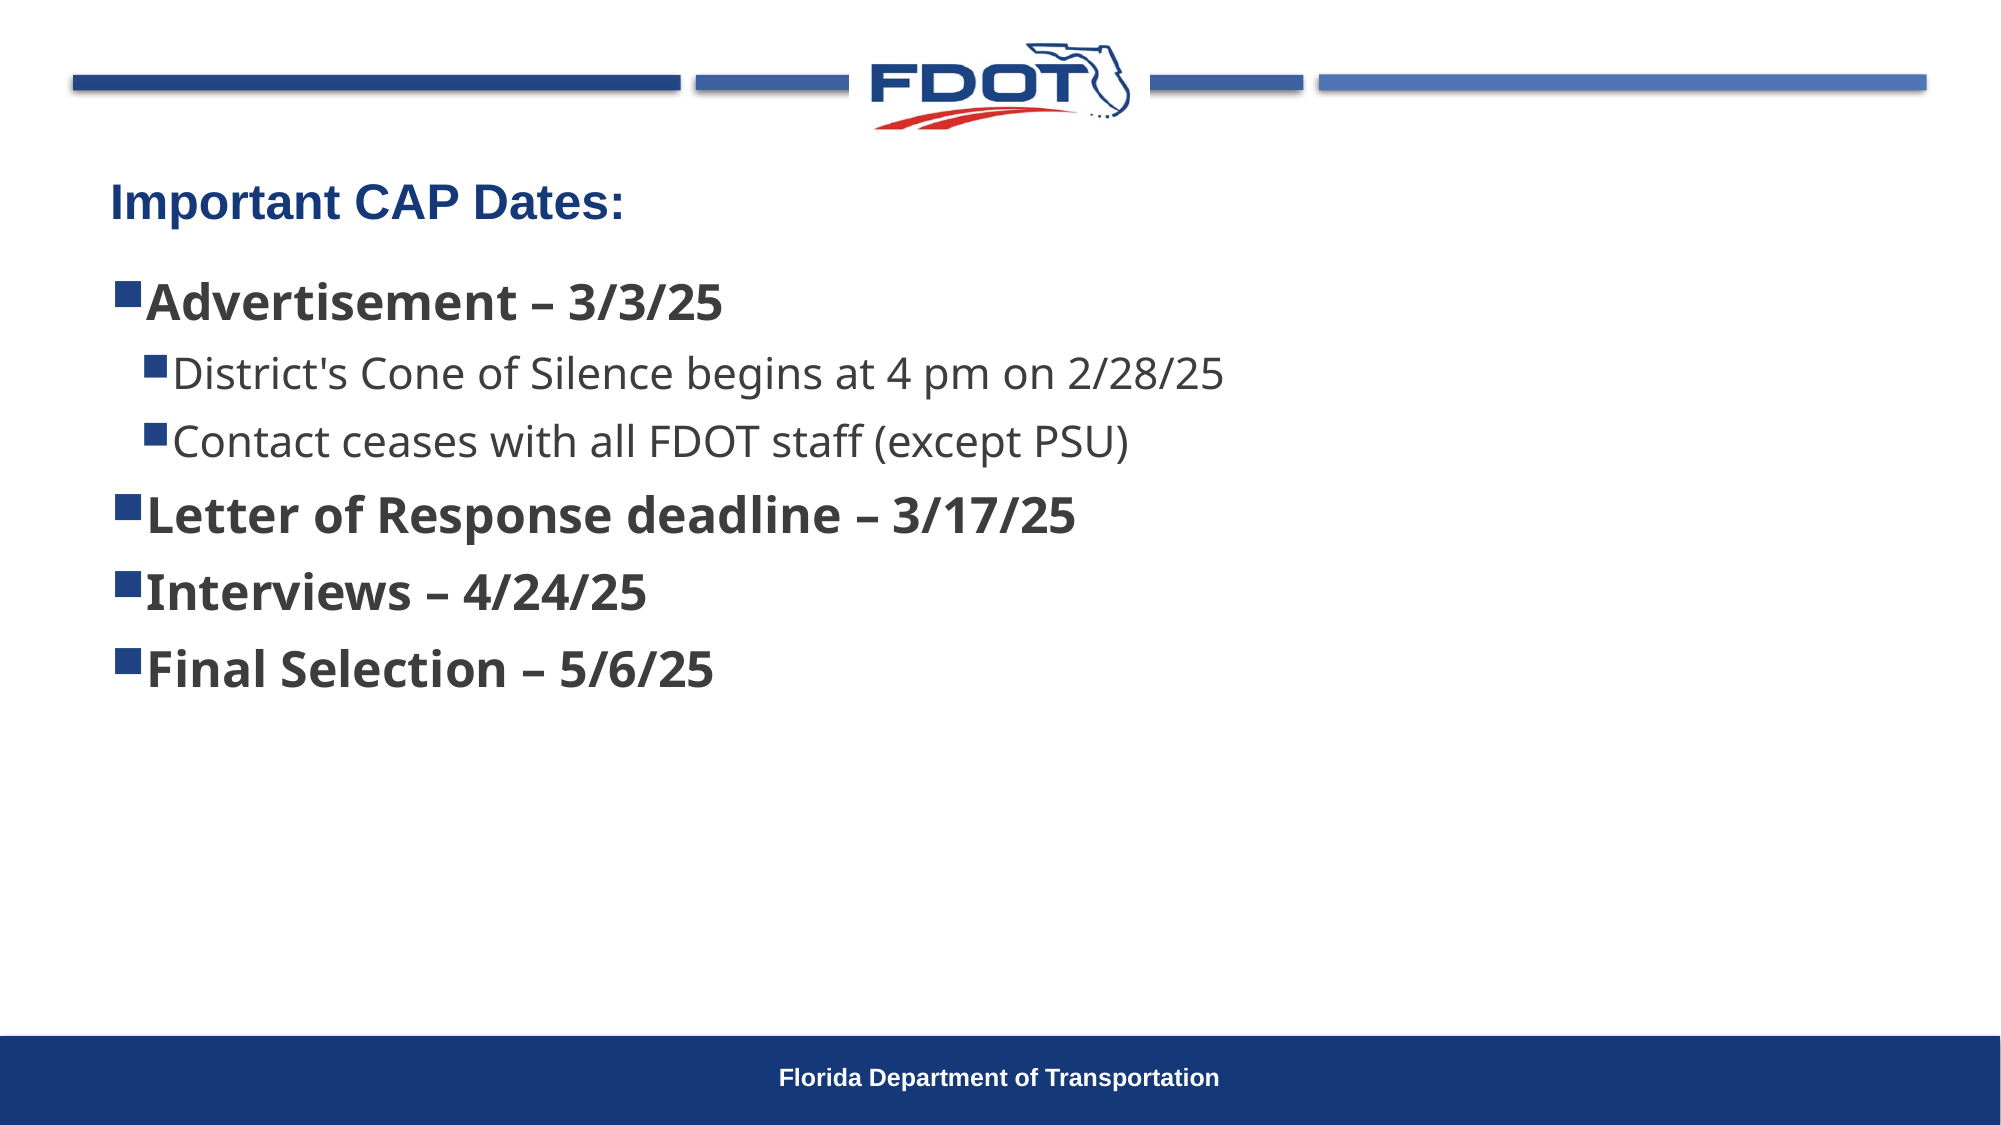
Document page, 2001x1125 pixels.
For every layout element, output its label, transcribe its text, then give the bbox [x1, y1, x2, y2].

picture [849, 34, 1150, 138]
list Advertisement – 3/3/25 District's Cone of Silence begins at 4 pm on 2/28/25 Contact ceases with all FDOT staff (except PSU) Letter of Response deadline – 3/17/25 Interviews – 4/24/25 Final Selection – 5/6/25 [95, 262, 1905, 1013]
title Important CAP Dates: [95, 162, 1905, 262]
